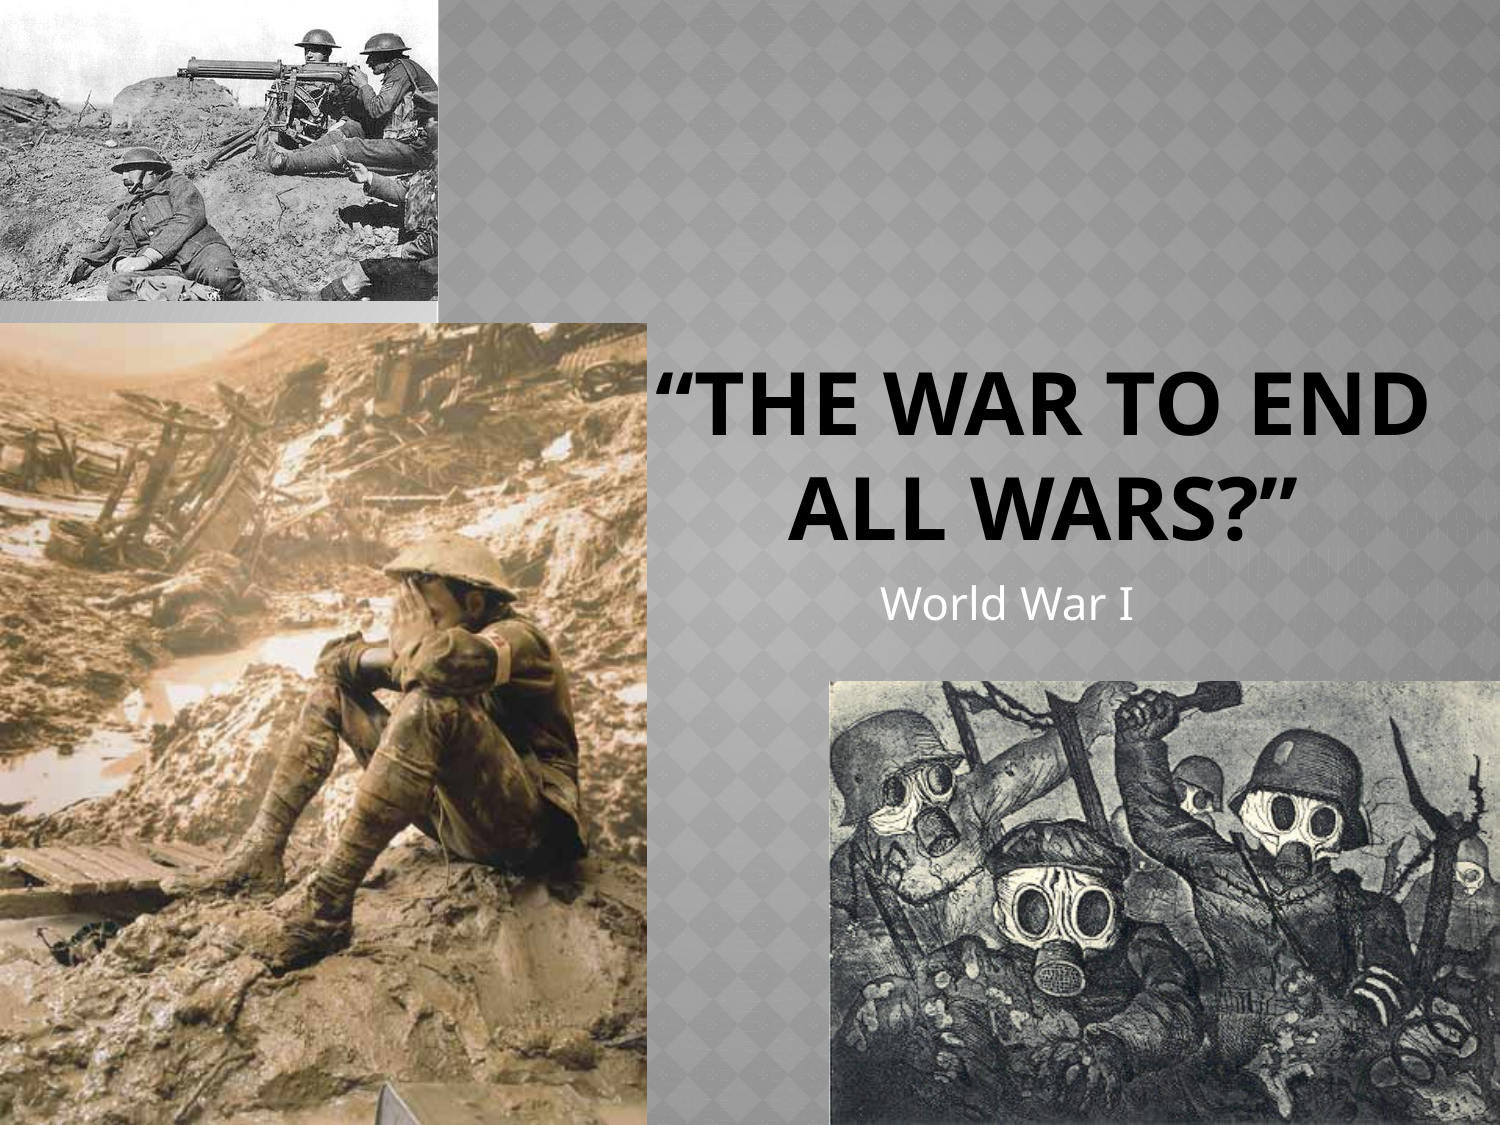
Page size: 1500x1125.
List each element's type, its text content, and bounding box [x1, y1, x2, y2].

subtitle World War I [652, 575, 1427, 756]
picture [829, 680, 1500, 1125]
picture [0, 0, 438, 301]
picture [0, 323, 648, 1125]
title “The War to End All Wars?” [624, 87, 1463, 558]
